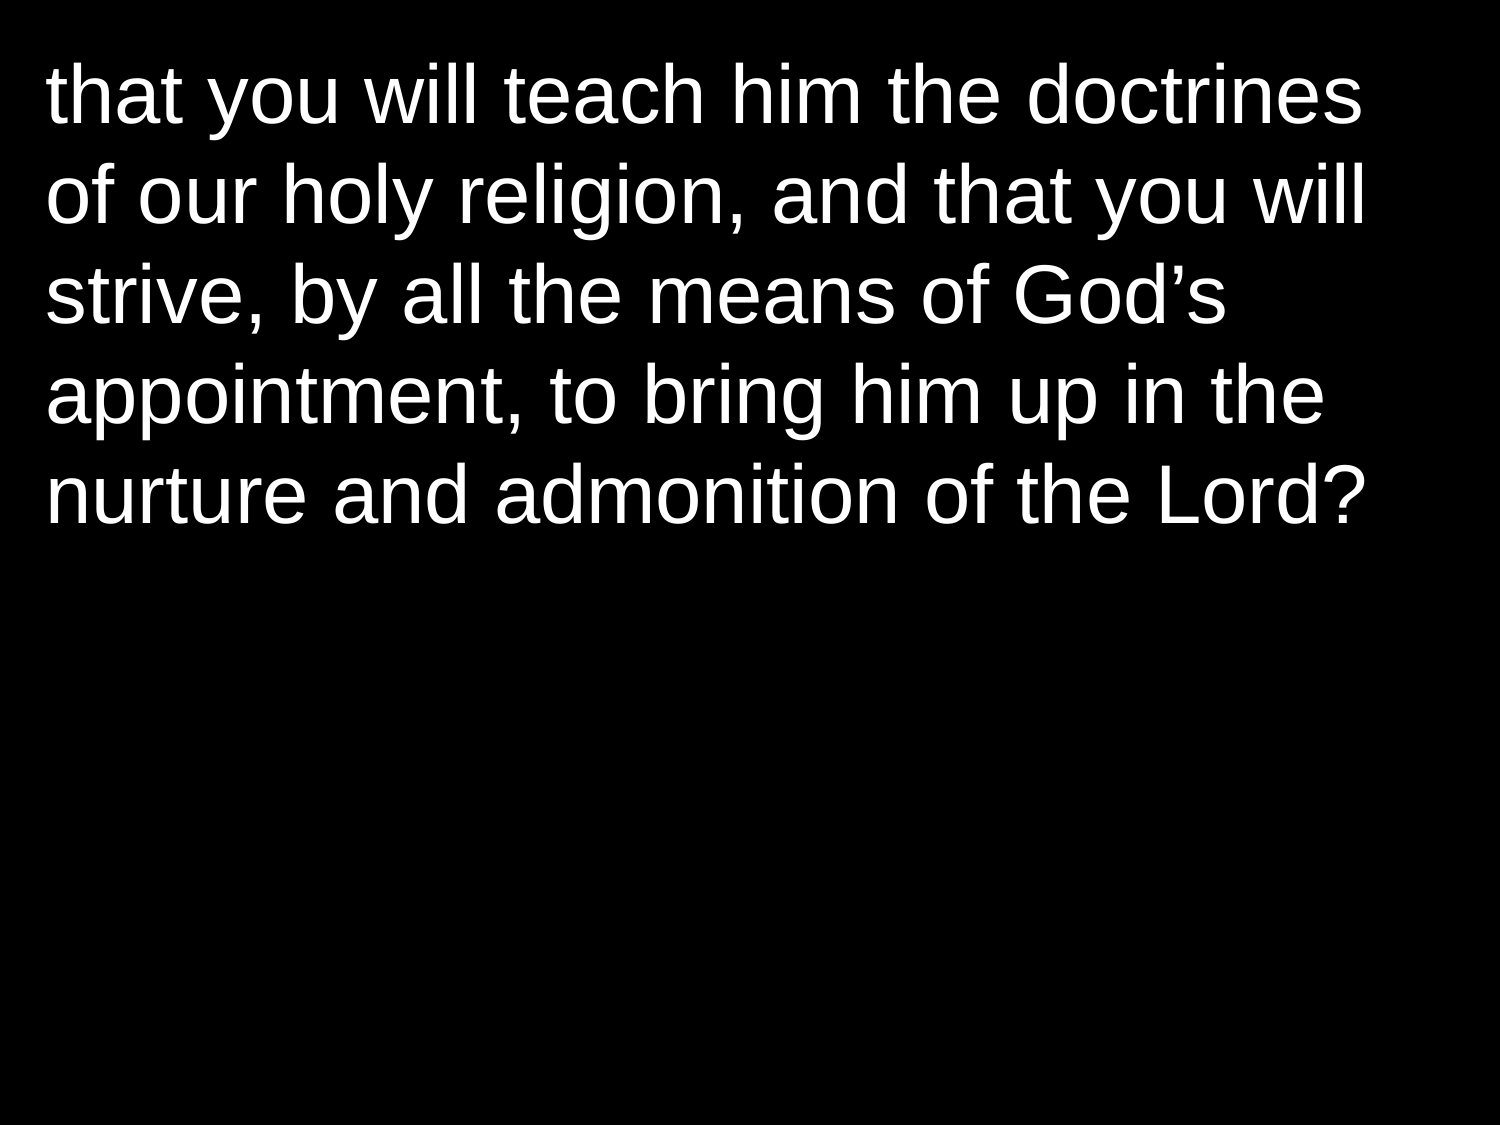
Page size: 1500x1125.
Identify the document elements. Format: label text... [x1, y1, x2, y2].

text_box that you will teach him the doctrines of our holy religion, and that you will strive, by all the means of God’s appointment, to bring him up in the nurture and admonition of the Lord? [30, 33, 1470, 548]
